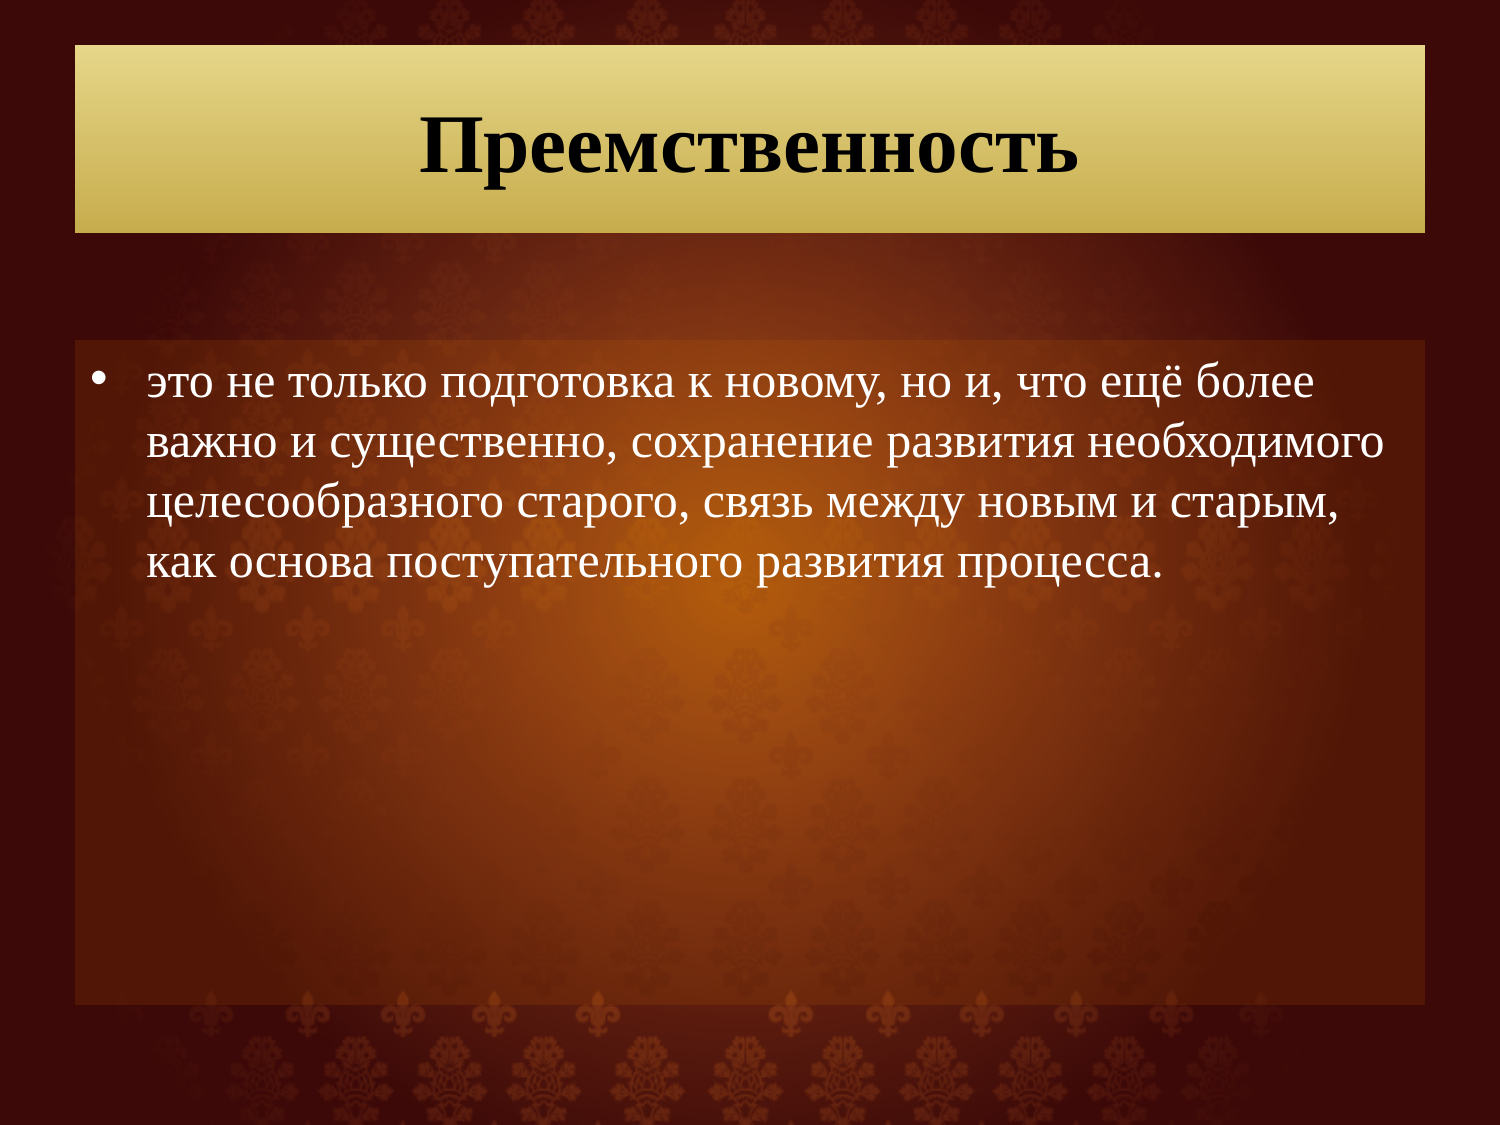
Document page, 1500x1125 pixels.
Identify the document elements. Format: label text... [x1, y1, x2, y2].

title Преемственность [75, 45, 1425, 233]
list это не только подготовка к новому, но и, что ещё более важно и существенно, сохранение развития необходимого целесообразного старого, связь между новым и старым, как основа поступательного развития процесса. [75, 339, 1425, 1005]
picture [0, 0, 1500, 1125]
